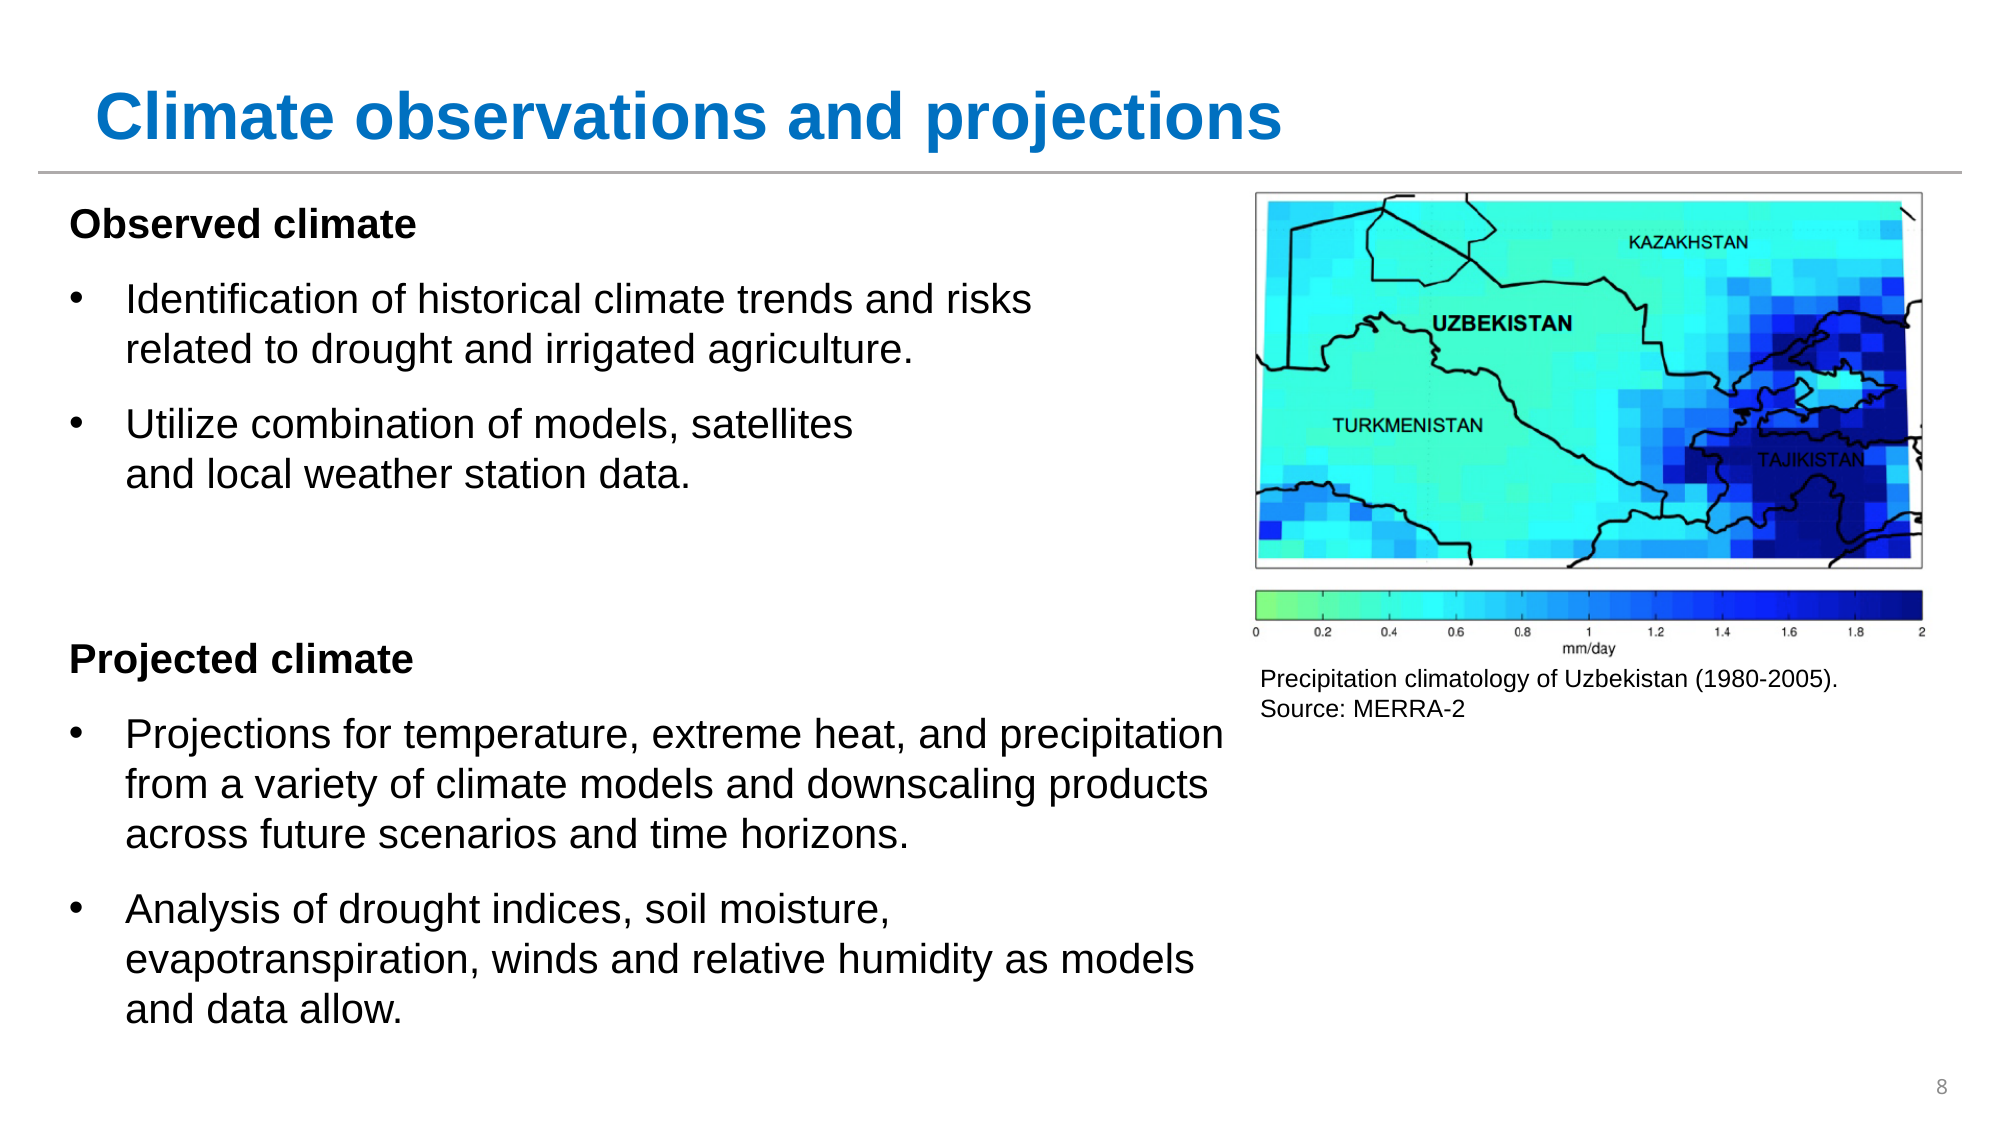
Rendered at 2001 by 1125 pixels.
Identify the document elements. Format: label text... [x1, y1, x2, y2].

slide_number 8 [1873, 1057, 1963, 1118]
picture [1230, 189, 1973, 675]
title Climate observations and projections [80, 55, 2000, 180]
text_box Precipitation climatology of Uzbekistan (1980-2005). Source: MERRA-2 [1245, 675, 1898, 731]
text_box Observed climate Identification of historical climate trends and risks related to drought and irrigated agriculture. Utilize combination of models, satellites and local weather station data. [54, 189, 1055, 505]
text_box Projected climate Projections for temperature, extreme heat, and precipitation from a variety of climate models and downscaling products across future scenarios and time horizons. Analysis of drought indices, soil moisture, evapotranspiration, winds and relative humidity as models and data allow. [53, 609, 1260, 1125]
